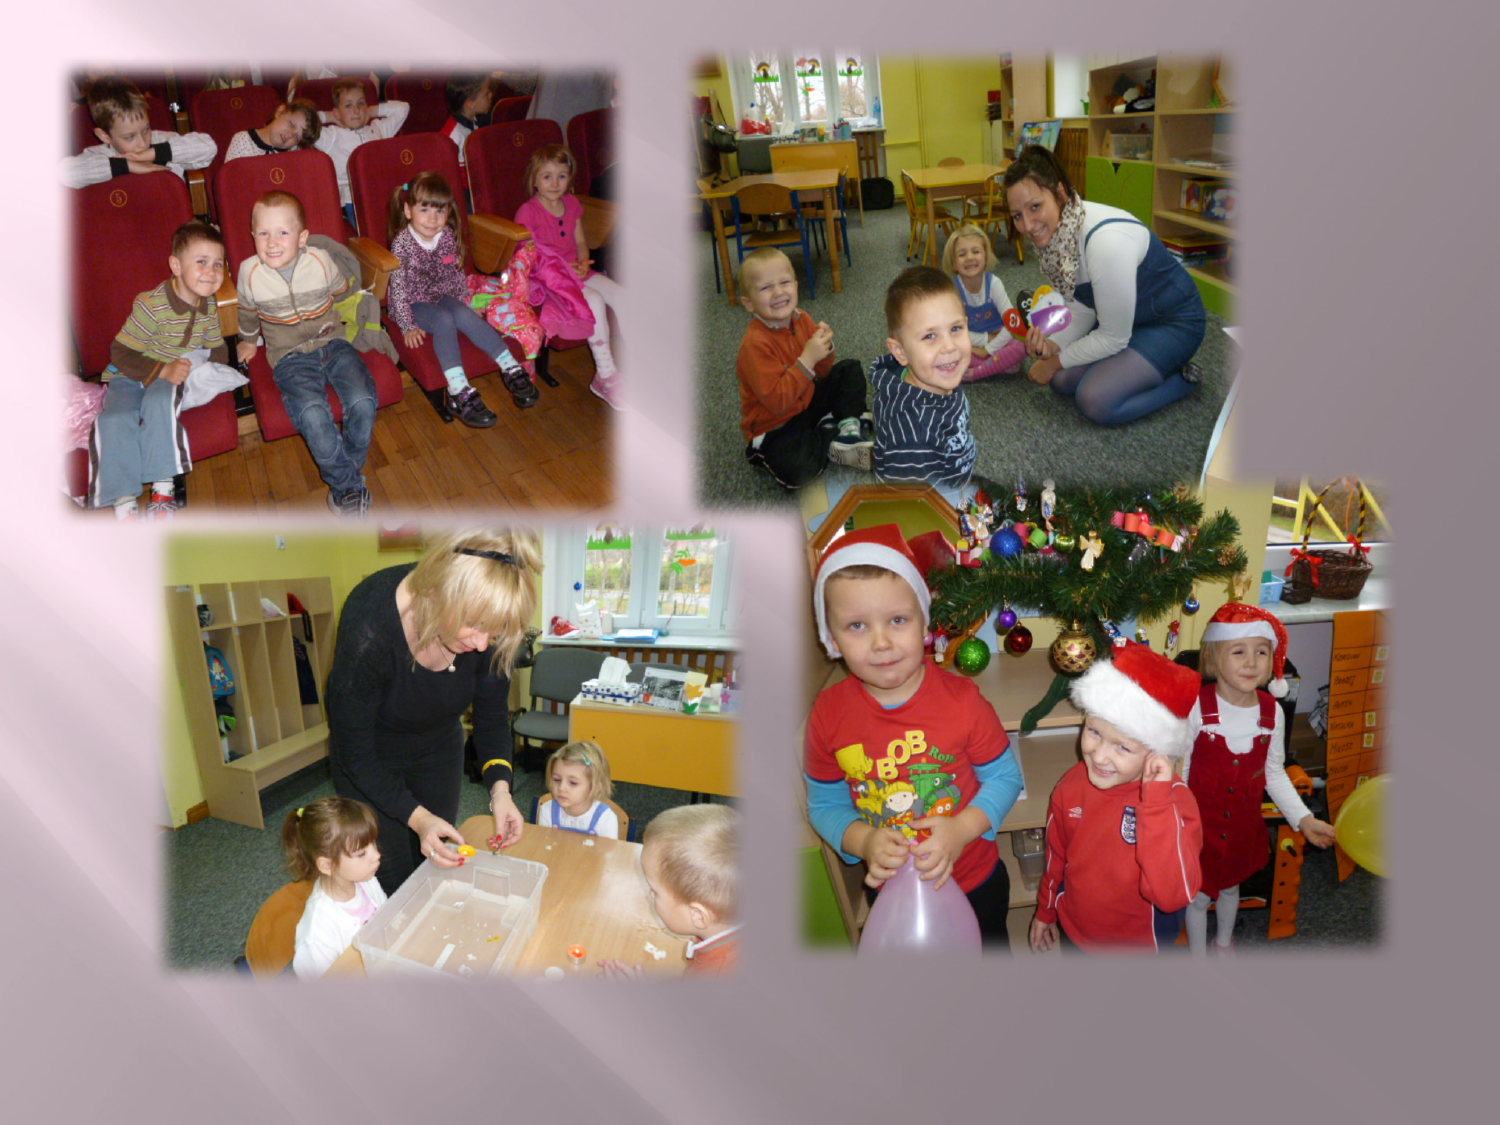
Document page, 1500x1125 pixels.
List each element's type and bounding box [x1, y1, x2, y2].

picture [52, 42, 1400, 988]
